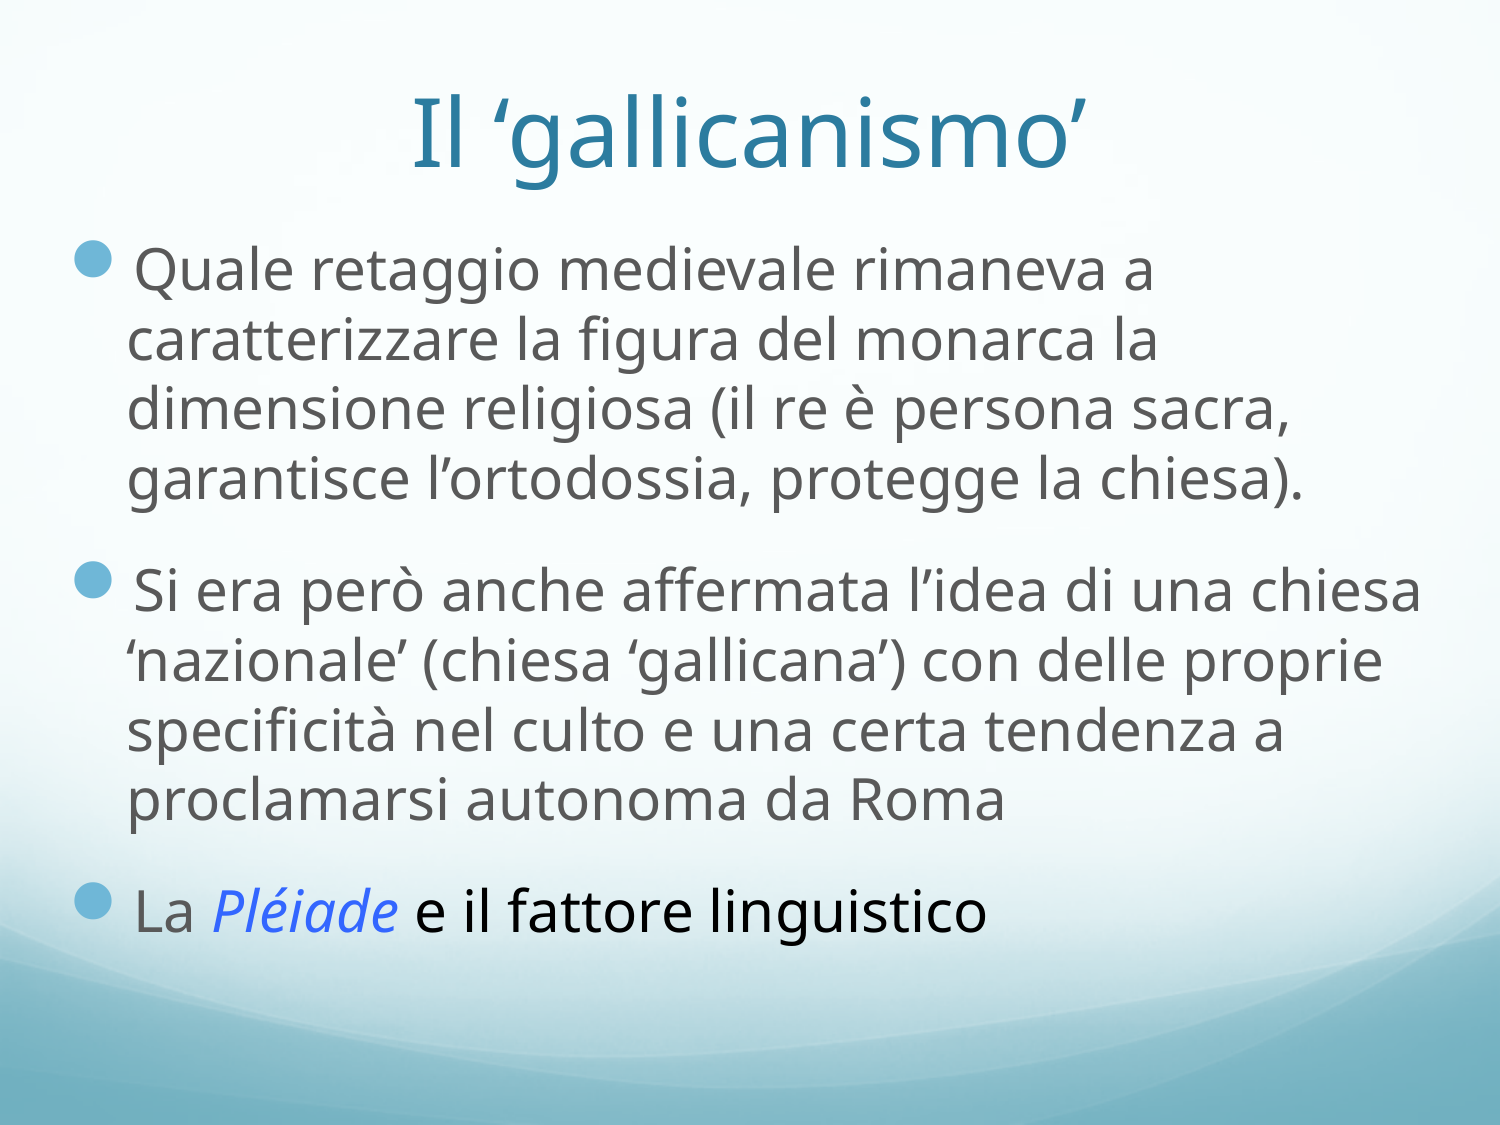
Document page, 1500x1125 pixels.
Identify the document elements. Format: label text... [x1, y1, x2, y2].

title Il ‘gallicanismo’ [90, 17, 1410, 195]
list Quale retaggio medievale rimaneva a caratterizzare la figura del monarca la dimensione religiosa (il re è persona sacra, garantisce l’ortodossia, protegge la chiesa). Si era però anche affermata l’idea di una chiesa ‘nazionale’ (chiesa ‘gallicana’) con delle proprie specificità nel culto e una certa tendenza a proclamarsi autonoma da Roma La Pléiade e il fattore linguistico [54, 224, 1445, 1044]
